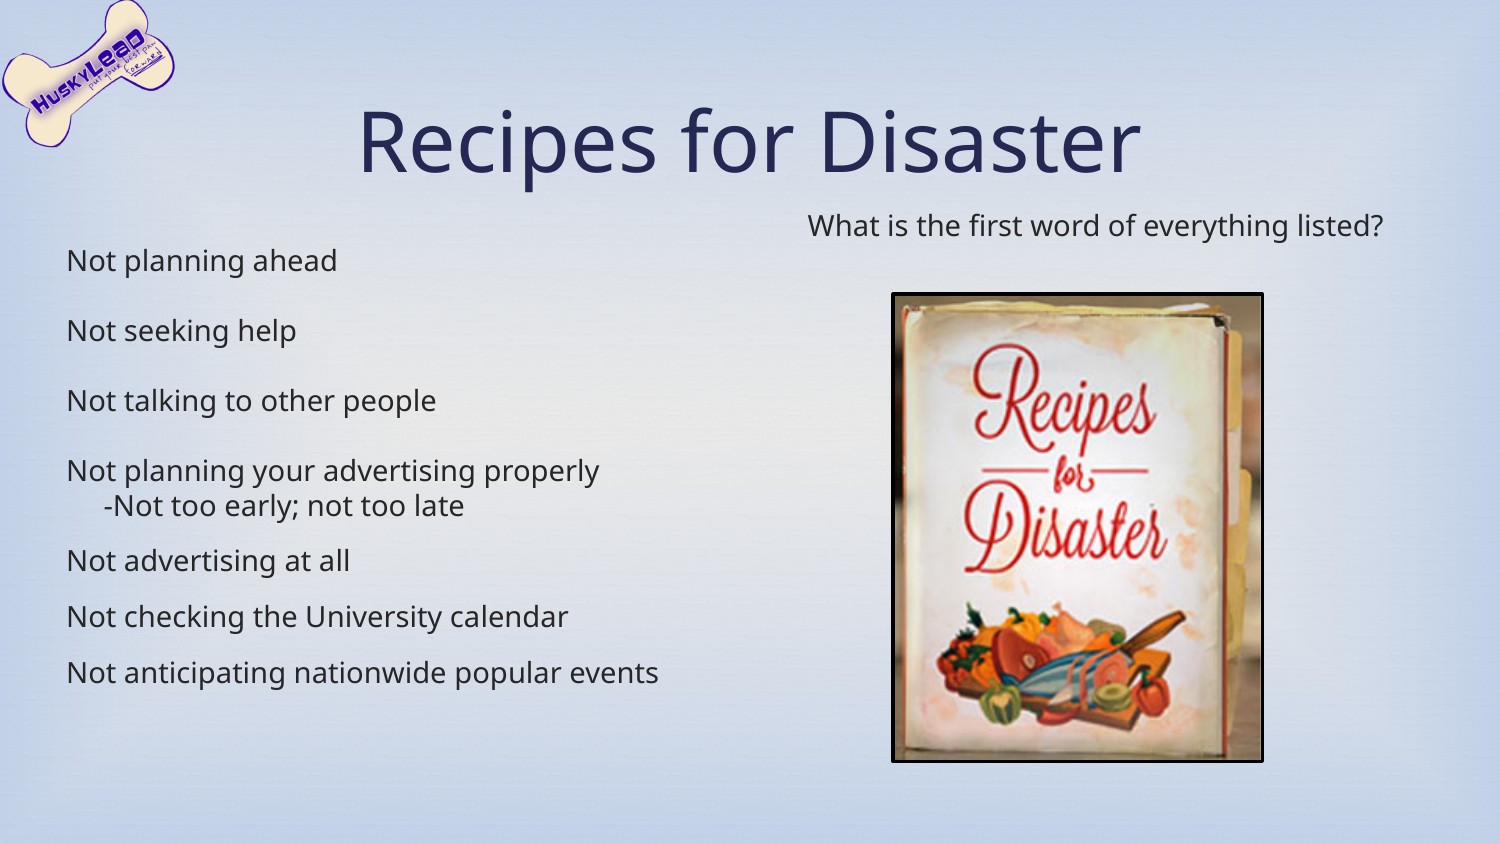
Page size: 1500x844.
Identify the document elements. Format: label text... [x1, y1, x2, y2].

list What is the first word of everything listed? [792, 192, 1449, 750]
title Recipes for Disaster [51, 72, 1449, 174]
list Not planning ahead Not seeking help Not talking to other people Not planning your advertising properly -Not too early; not too late Not advertising at all Not checking the University calendar Not anticipating nationwide popular events [51, 192, 708, 750]
picture [893, 295, 1262, 761]
picture [0, 0, 192, 162]
